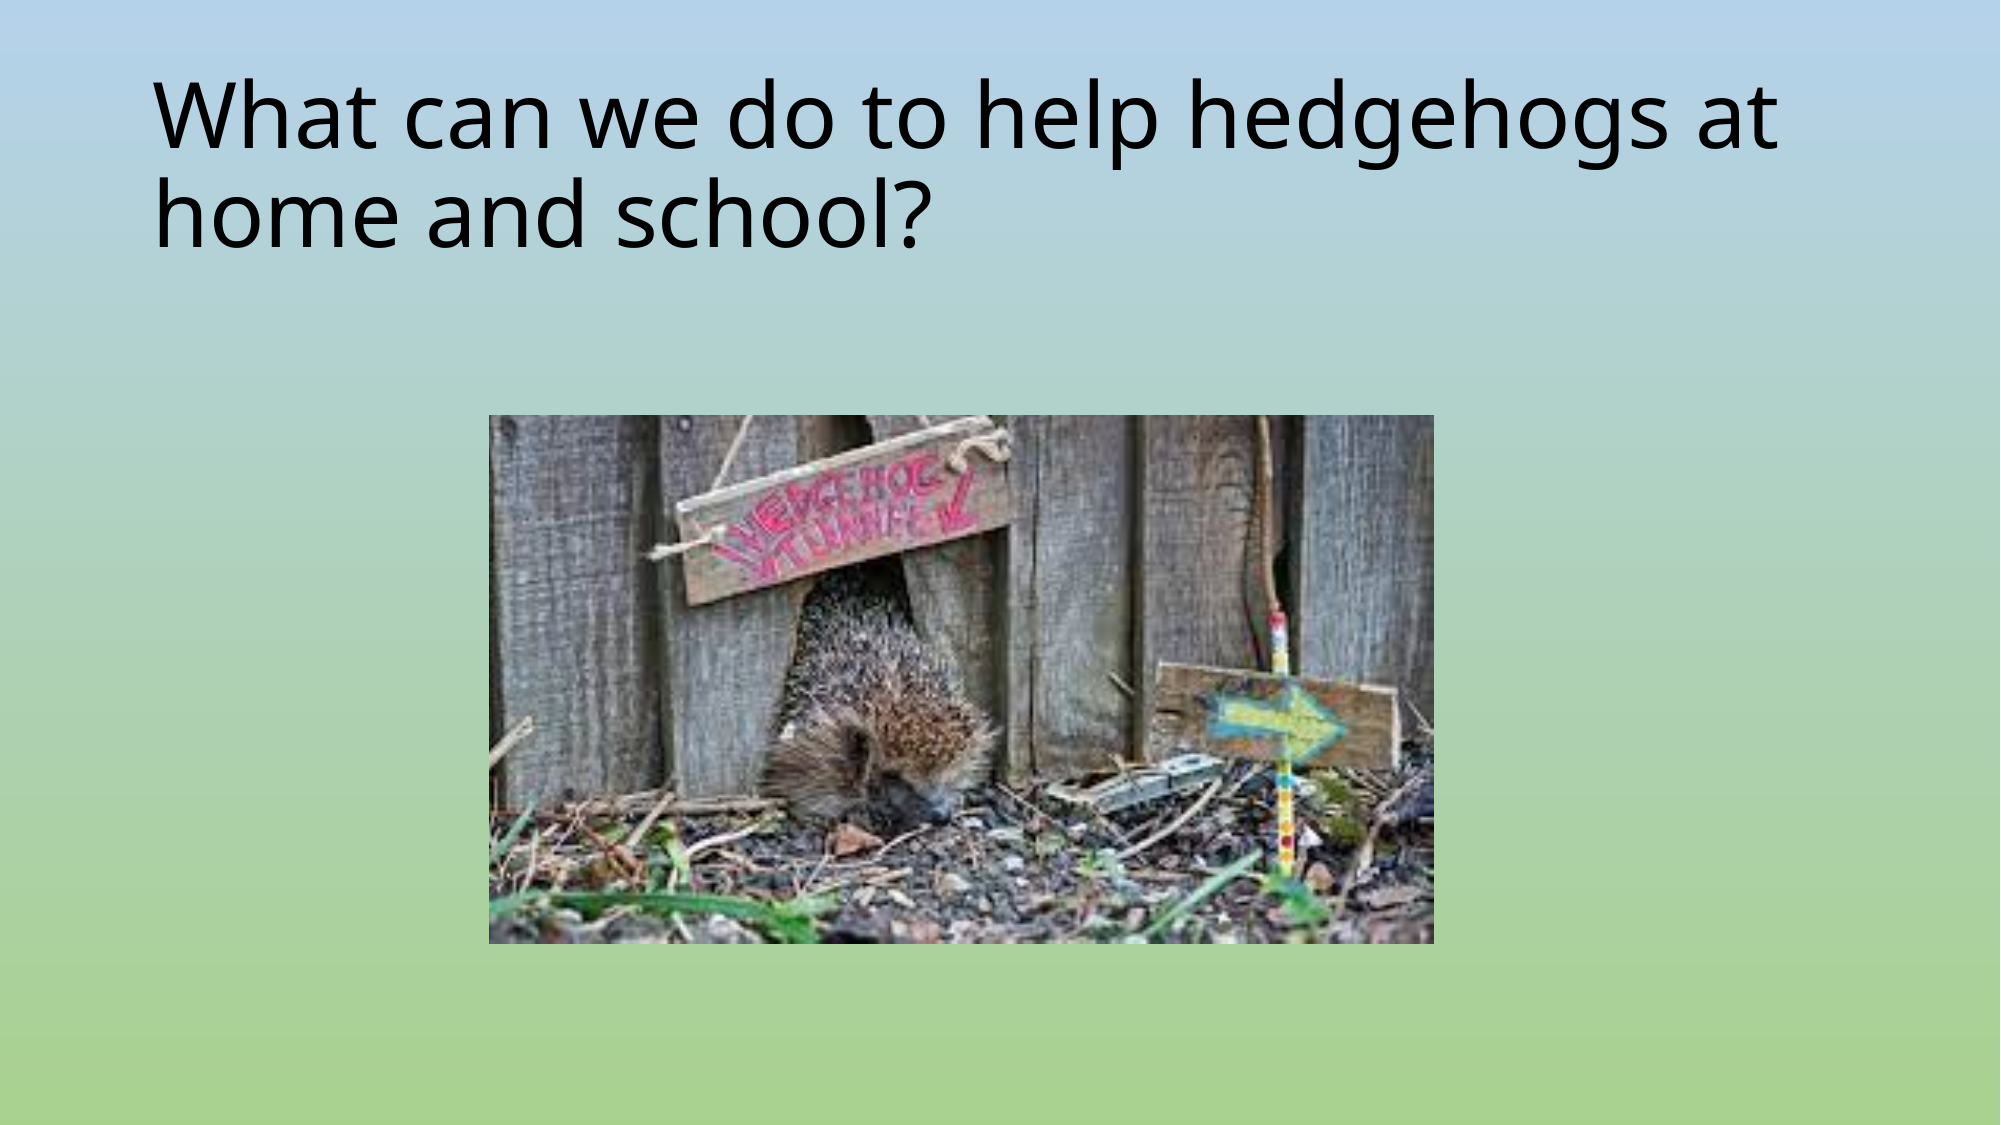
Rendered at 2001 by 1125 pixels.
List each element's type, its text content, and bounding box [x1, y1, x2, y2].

picture [489, 415, 1434, 944]
title What can we do to help hedgehogs at home and school? [137, 59, 1863, 278]
